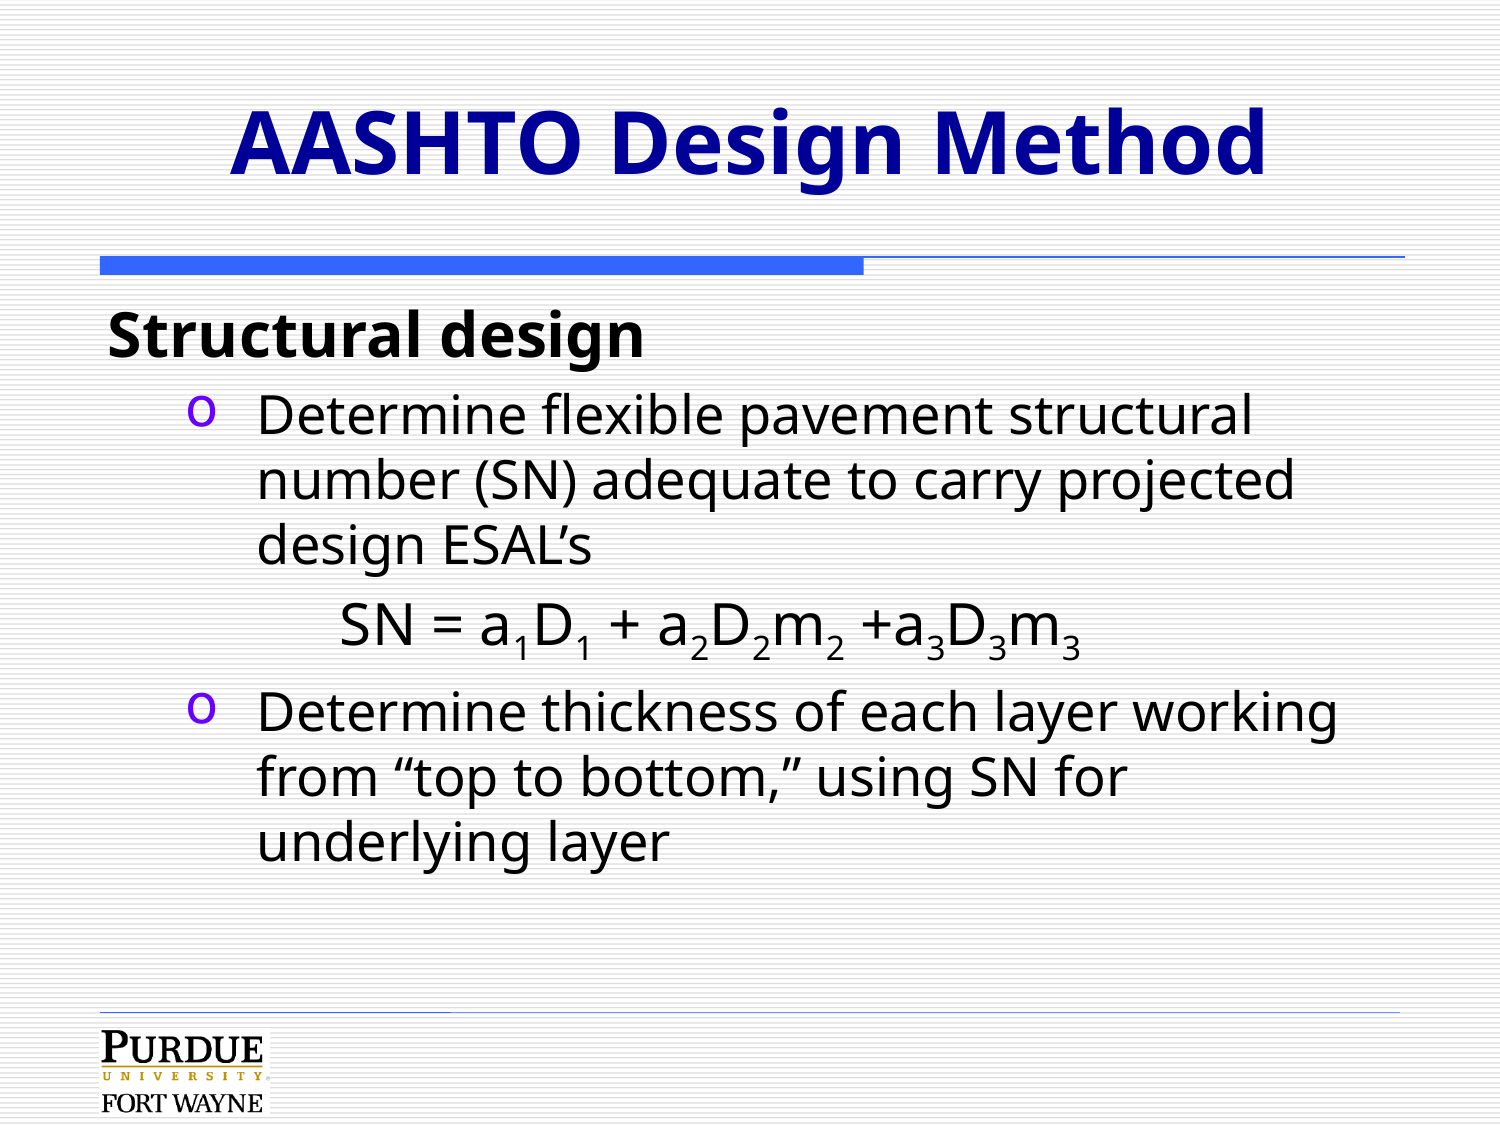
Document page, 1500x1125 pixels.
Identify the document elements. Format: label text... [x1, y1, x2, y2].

picture [0, 0, 1500, 1125]
title AASHTO Design Method [94, 50, 1407, 200]
list Structural design Determine flexible pavement structural number (SN) adequate to carry projected design ESAL’s SN = a1D1 + a2D2m2 +a3D3m3 Determine thickness of each layer working from “top to bottom,” using SN for underlying layer [92, 287, 1406, 988]
